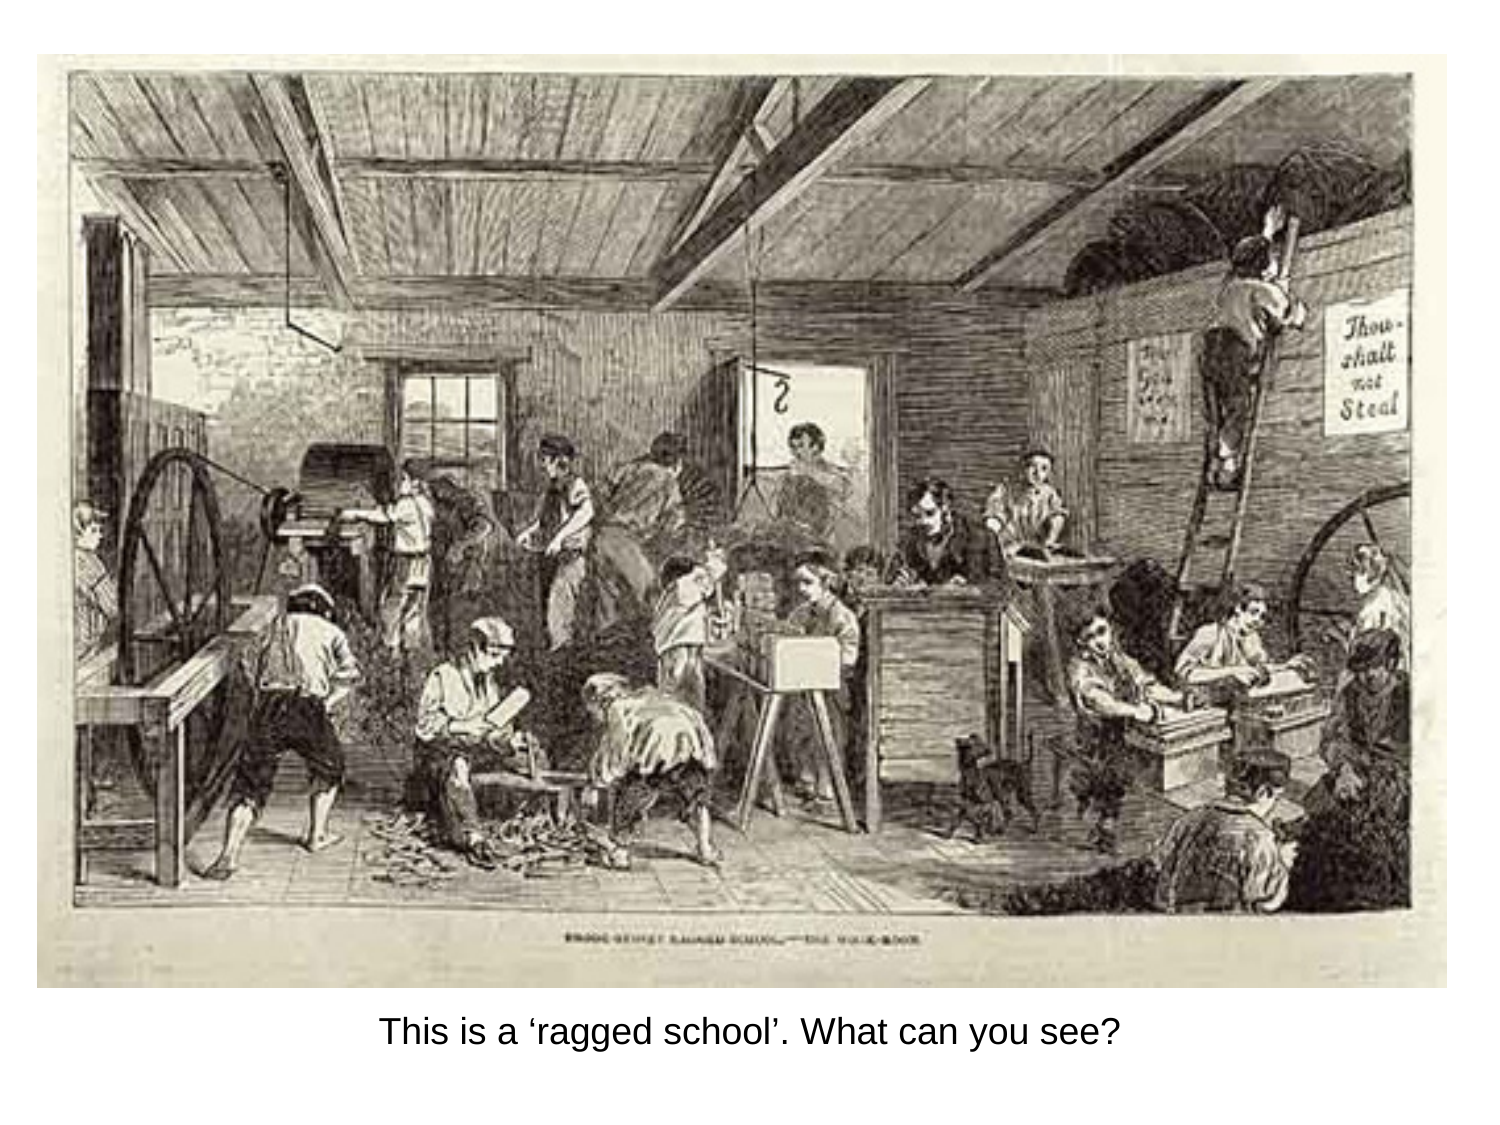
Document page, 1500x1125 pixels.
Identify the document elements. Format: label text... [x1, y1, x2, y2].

text_box This is a ‘ragged school’. What can you see? [218, 999, 1282, 1060]
picture [37, 54, 1447, 988]
